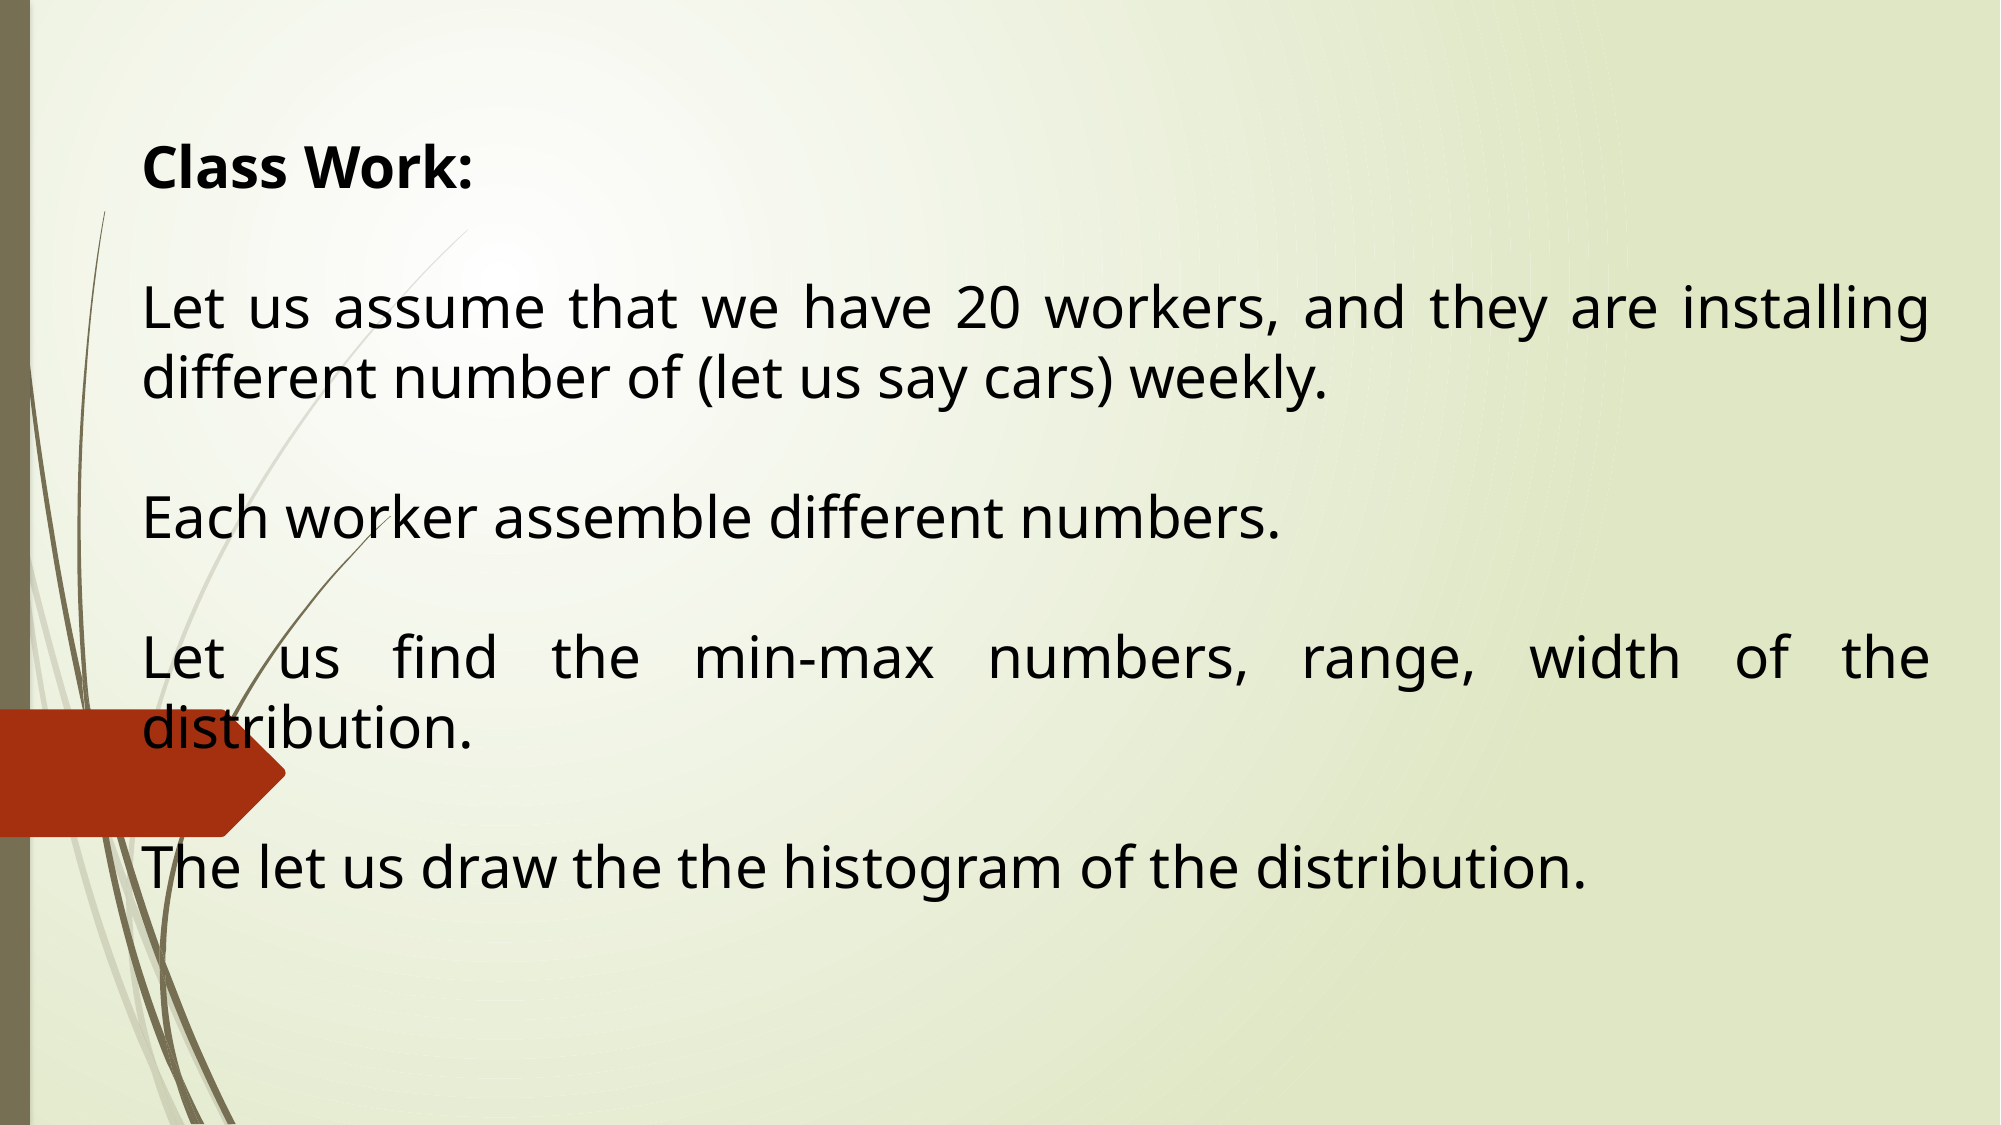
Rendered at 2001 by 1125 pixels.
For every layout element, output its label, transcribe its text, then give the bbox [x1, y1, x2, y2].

text_box Class Work: Let us assume that we have 20 workers, and they are installing different number of (let us say cars) weekly. Each worker assemble different numbers. Let us find the min-max numbers, range, width of the distribution. The let us draw the the histogram of the distribution. [126, 122, 1946, 908]
